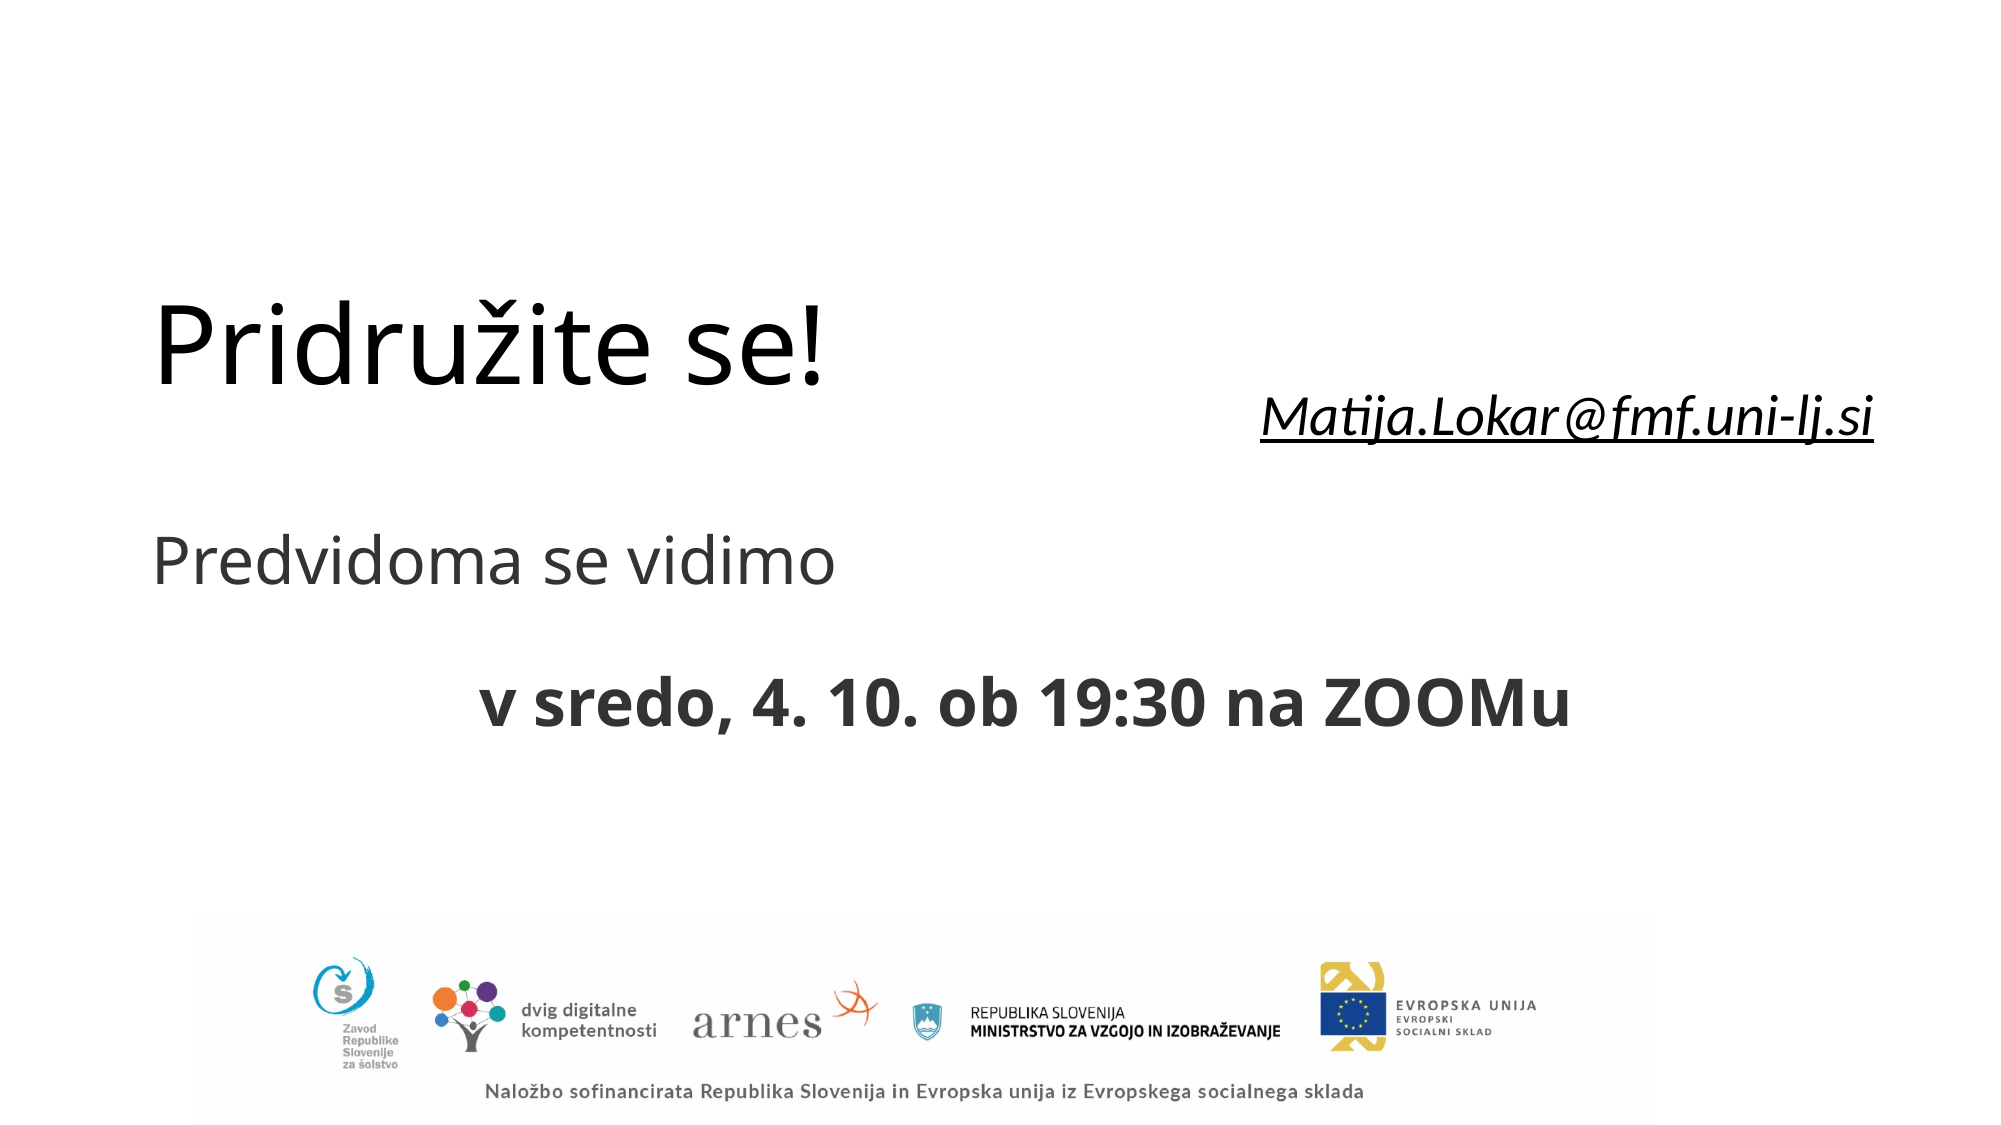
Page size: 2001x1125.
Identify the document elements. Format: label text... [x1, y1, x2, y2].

picture [195, 916, 1653, 1125]
text_box Matija.Lokar@fmf.uni-lj.si [1245, 369, 1927, 455]
title Pridružite se! Predvidoma se vidimo v sredo, 4. 10. ob 19:30 na ZOOMu [136, 280, 1862, 749]
